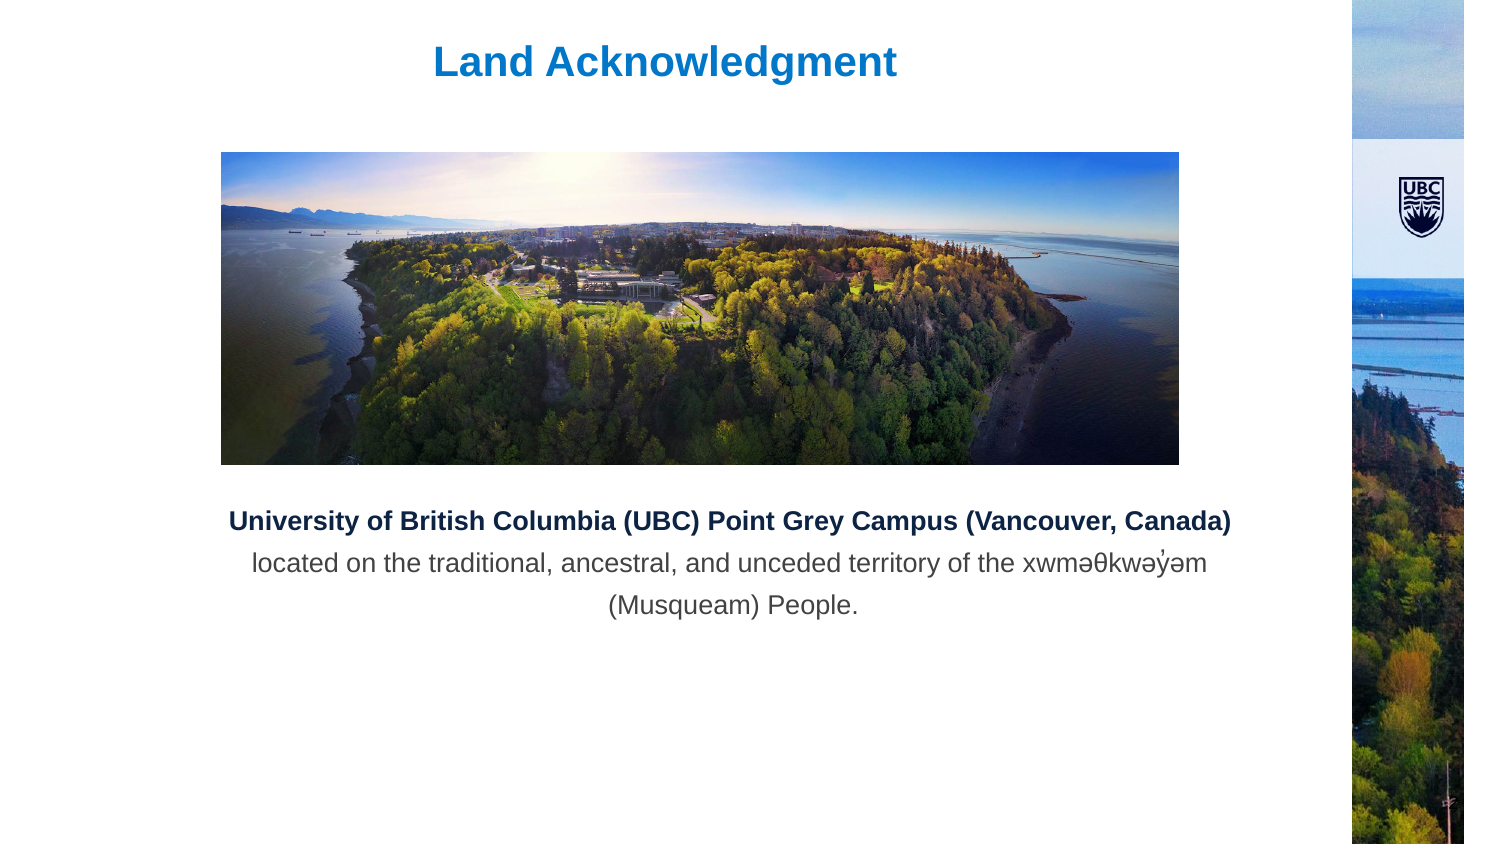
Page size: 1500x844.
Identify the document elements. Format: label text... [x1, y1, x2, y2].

picture [1352, 279, 1464, 844]
picture [221, 151, 1179, 465]
picture [1399, 177, 1444, 238]
picture [1352, 0, 1464, 139]
list University of British Columbia (UBC) Point Grey Campus (Vancouver, Canada)​ located on the traditional, ancestral, and unceded territory of the xwməθkwəy̓əm (Musqueam) People.​ ​ [221, 493, 1238, 703]
title Land Acknowledgment [37, 46, 1294, 123]
